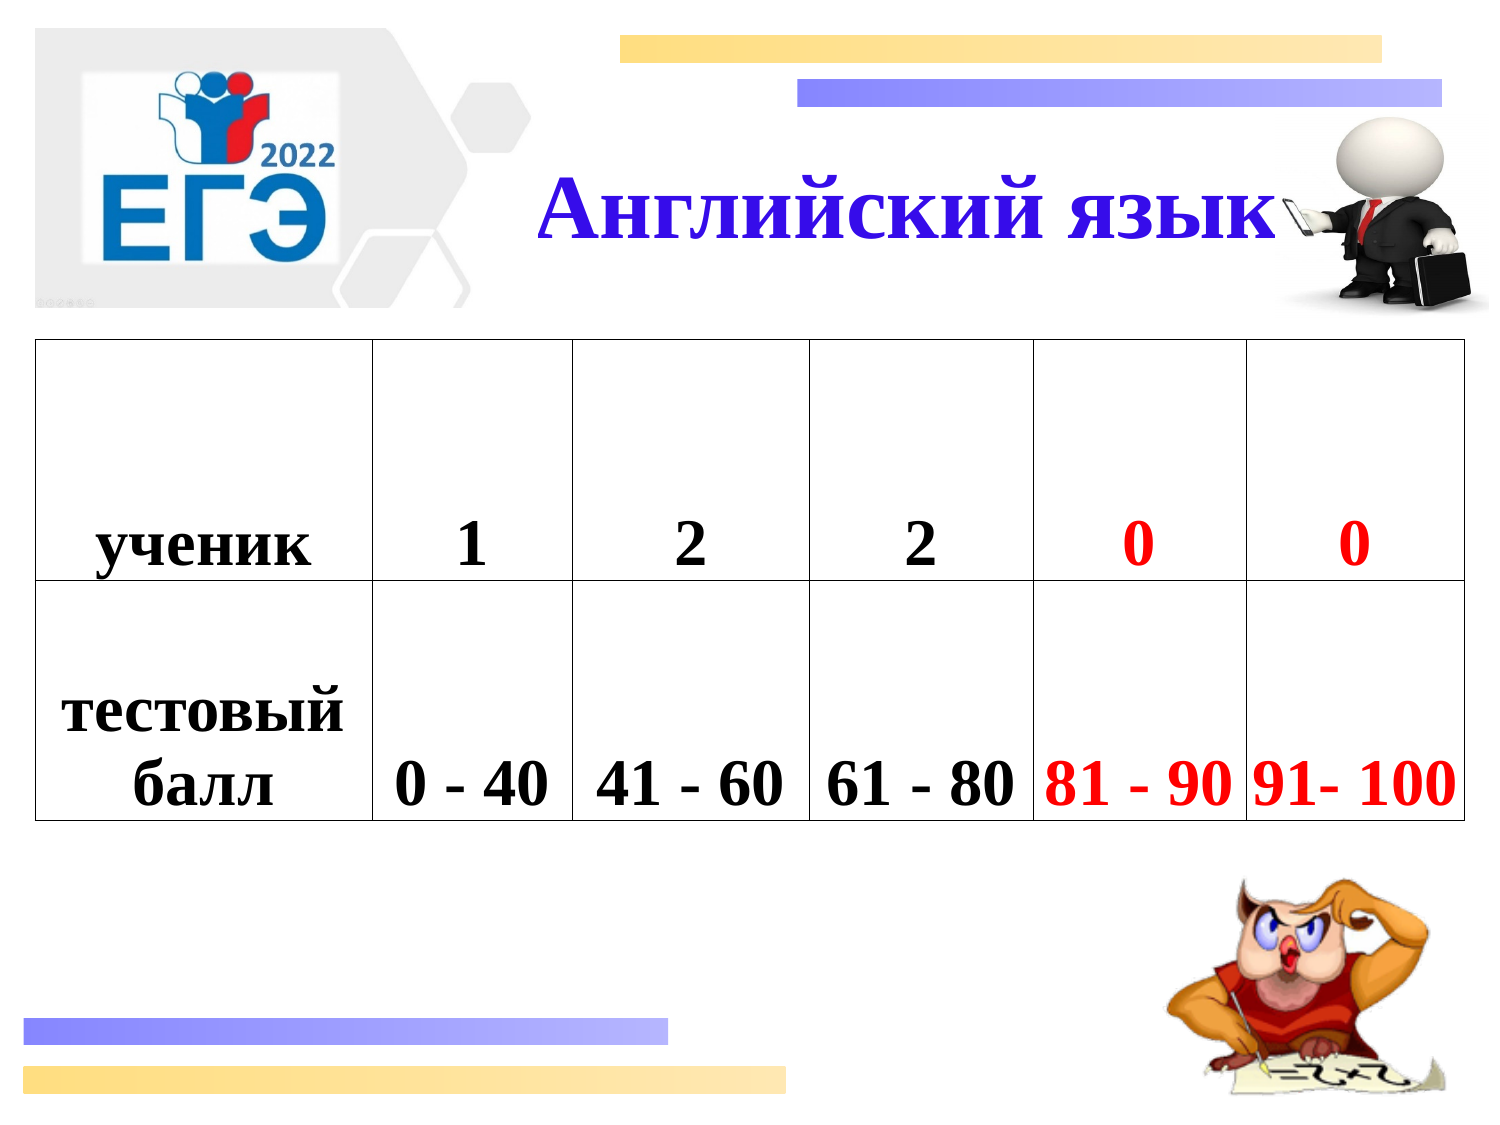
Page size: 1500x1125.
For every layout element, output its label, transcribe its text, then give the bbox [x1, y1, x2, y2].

table_header 2 [573, 340, 809, 580]
text_box [23, 1018, 669, 1045]
text_box Английский язык [542, 139, 1270, 265]
table_cell 91- 100 [1247, 581, 1464, 820]
table_cell 81 - 90 [1034, 581, 1246, 820]
table_header 0 [1247, 340, 1464, 580]
table_header 0 [1034, 340, 1246, 580]
table_cell тестовый балл [36, 581, 372, 820]
picture [34, 28, 538, 309]
text_box [797, 79, 1442, 107]
picture [1160, 864, 1451, 1107]
table_cell 0 - 40 [373, 581, 572, 820]
text_box [23, 1066, 786, 1094]
table_cell 61 - 80 [810, 581, 1033, 820]
text_box [620, 35, 1382, 63]
table_header ученик [36, 340, 372, 580]
picture [1275, 112, 1489, 318]
table_header 1 [373, 340, 572, 580]
table_header 2 [810, 340, 1033, 580]
table_cell 41 - 60 [573, 581, 809, 820]
